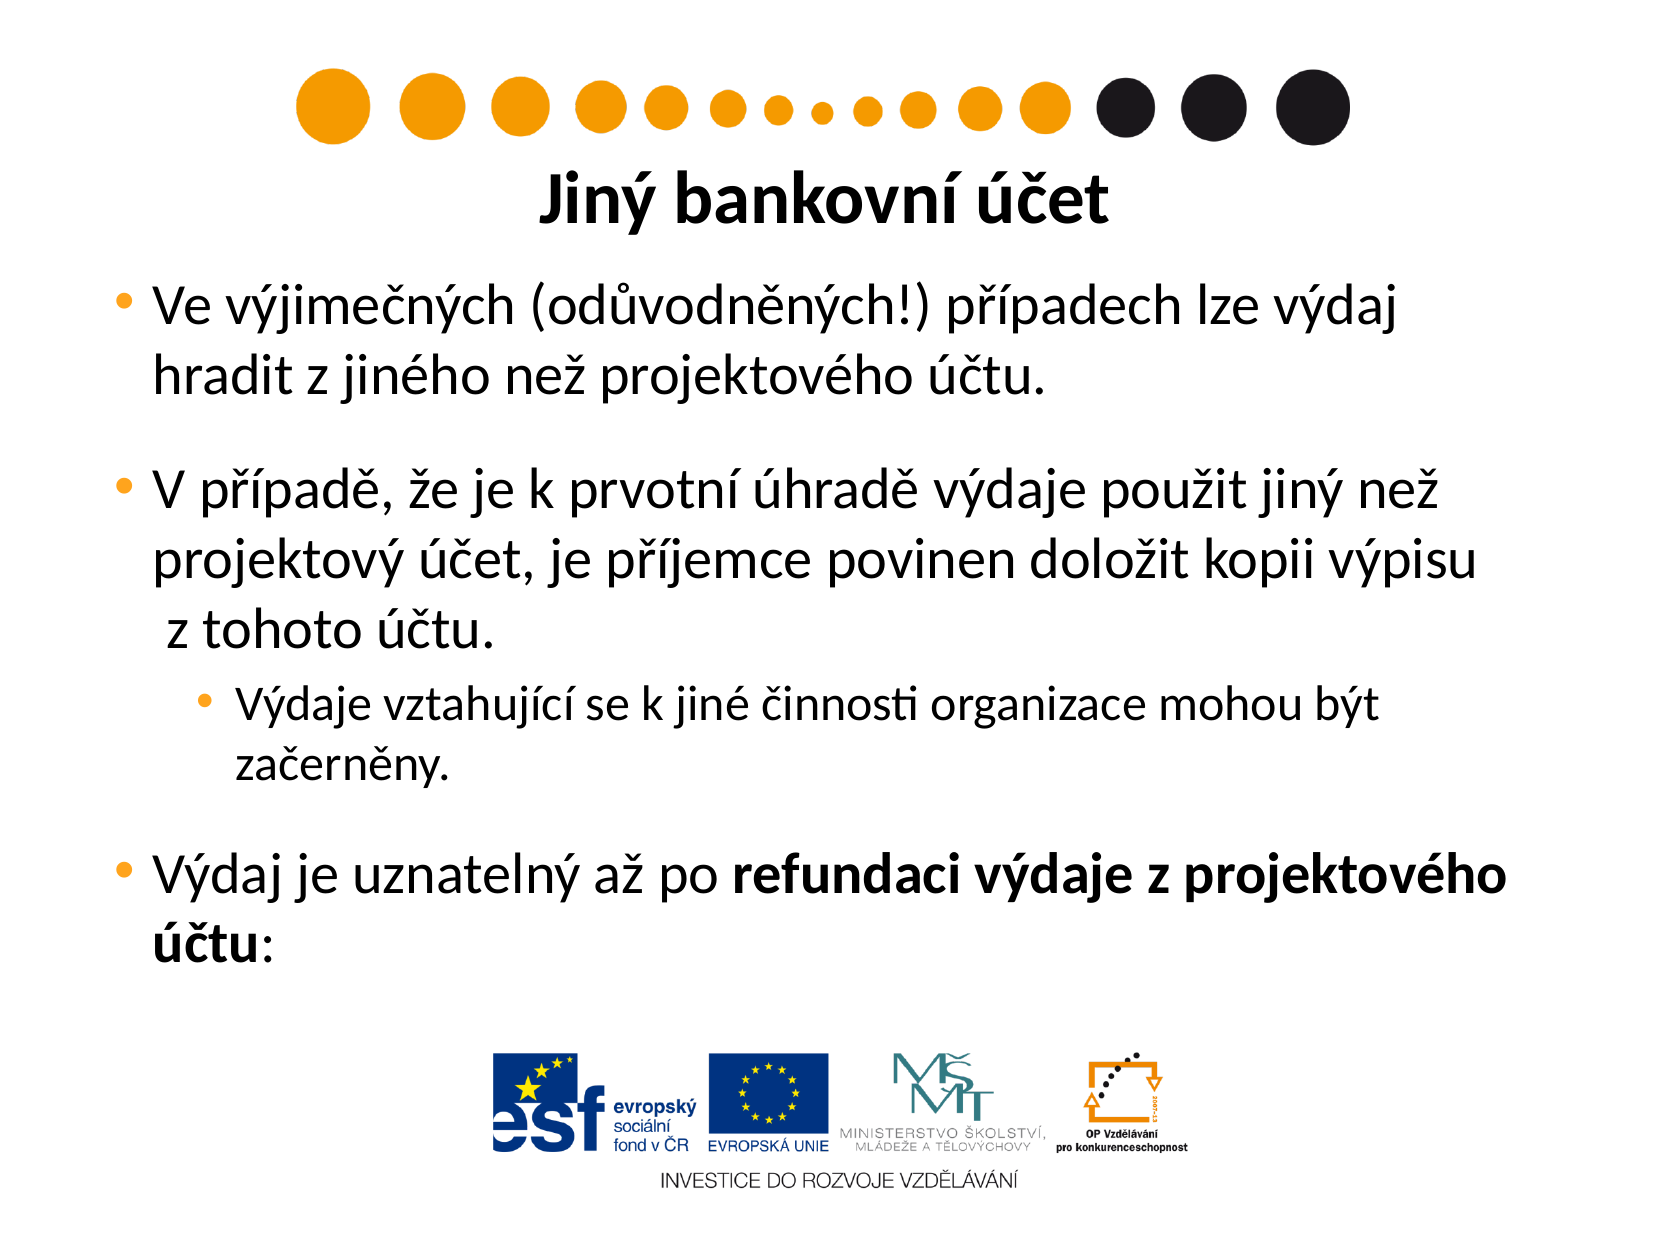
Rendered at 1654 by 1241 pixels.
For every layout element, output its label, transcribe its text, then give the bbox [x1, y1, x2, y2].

text_box Jiný bankovní účet [112, 141, 1539, 292]
picture [292, 65, 1352, 141]
picture [491, 1094, 1192, 1189]
text_box Ve výjimečných (odůvodněných!) případech lze výdaj hradit z jiného než projektového účtu. V případě, že je k prvotní úhradě výdaje použit jiný než projektový účet, je příjemce povinen doložit kopii výpisu z tohoto účtu. Výdaje vztahující se k jiné činnosti organizace mohou být začerněny. Výdaj je uznatelný až po refundaci výdaje z projektového účtu: [24, 257, 1542, 1094]
